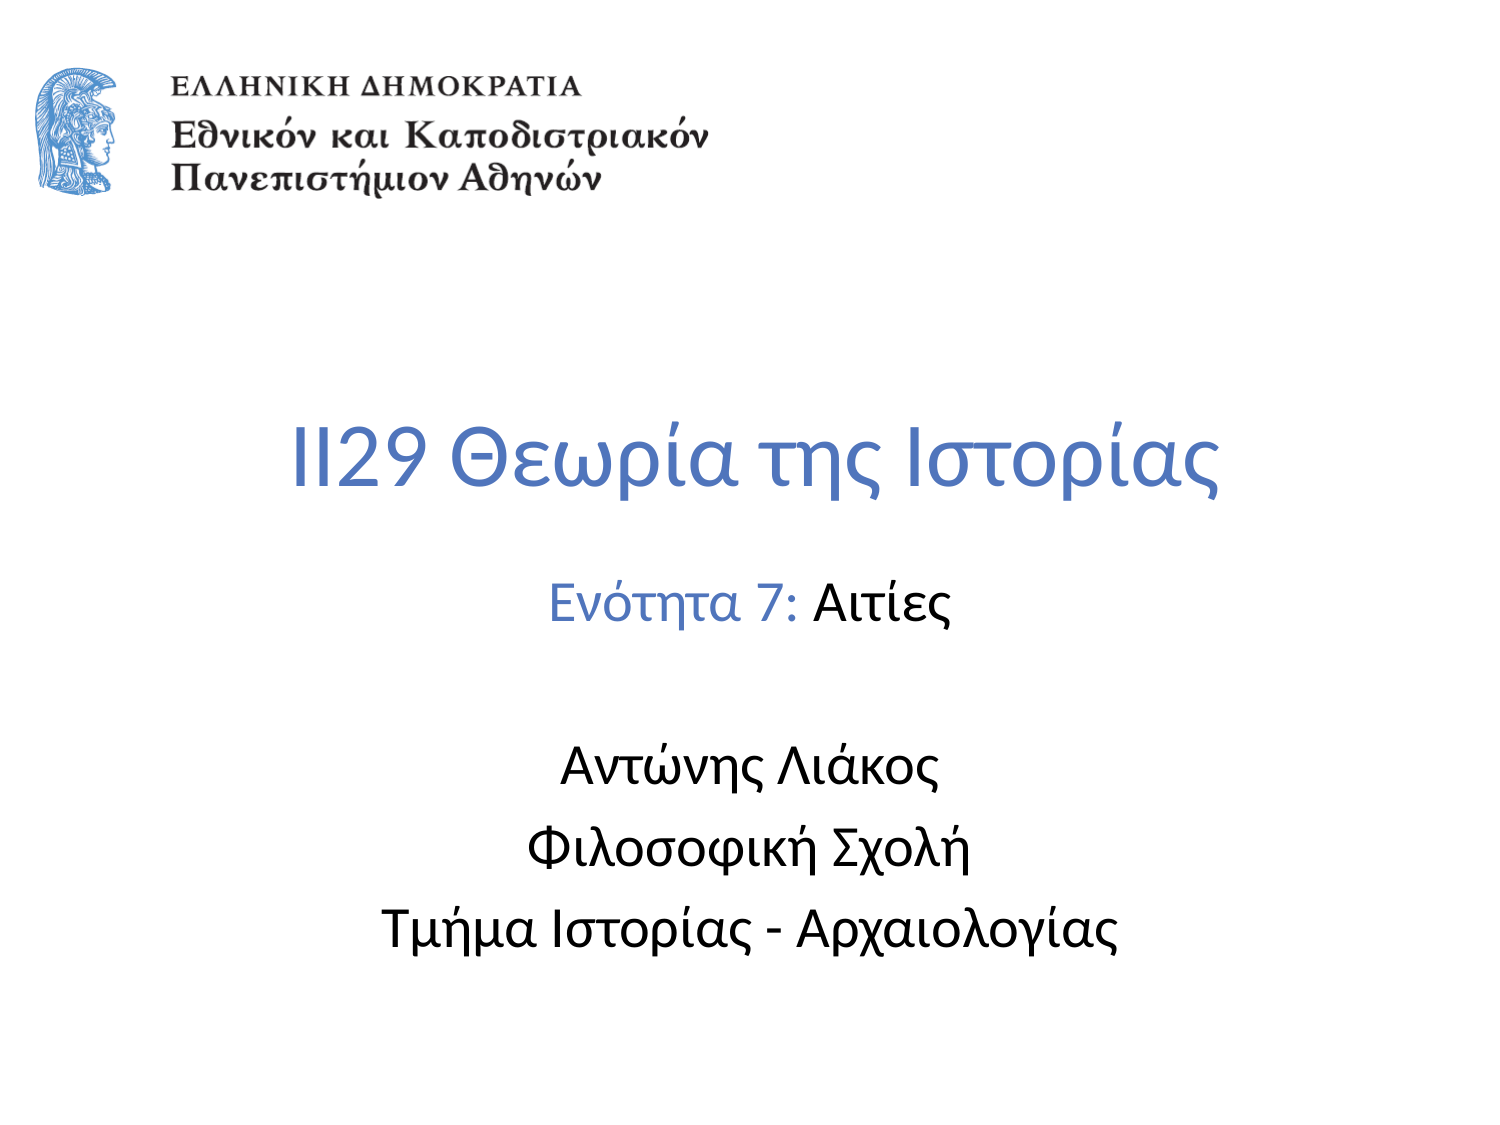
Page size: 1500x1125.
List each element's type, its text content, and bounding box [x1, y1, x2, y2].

subtitle Ενότητα 7: Αιτίες Αντώνης Λιάκος Φιλοσοφική Σχολή Τμήμα Ιστορίας - Αρχαιολογίας [112, 555, 1388, 843]
picture [29, 66, 711, 201]
title II29 Θεωρία της Ιστορίας [76, 329, 1435, 571]
